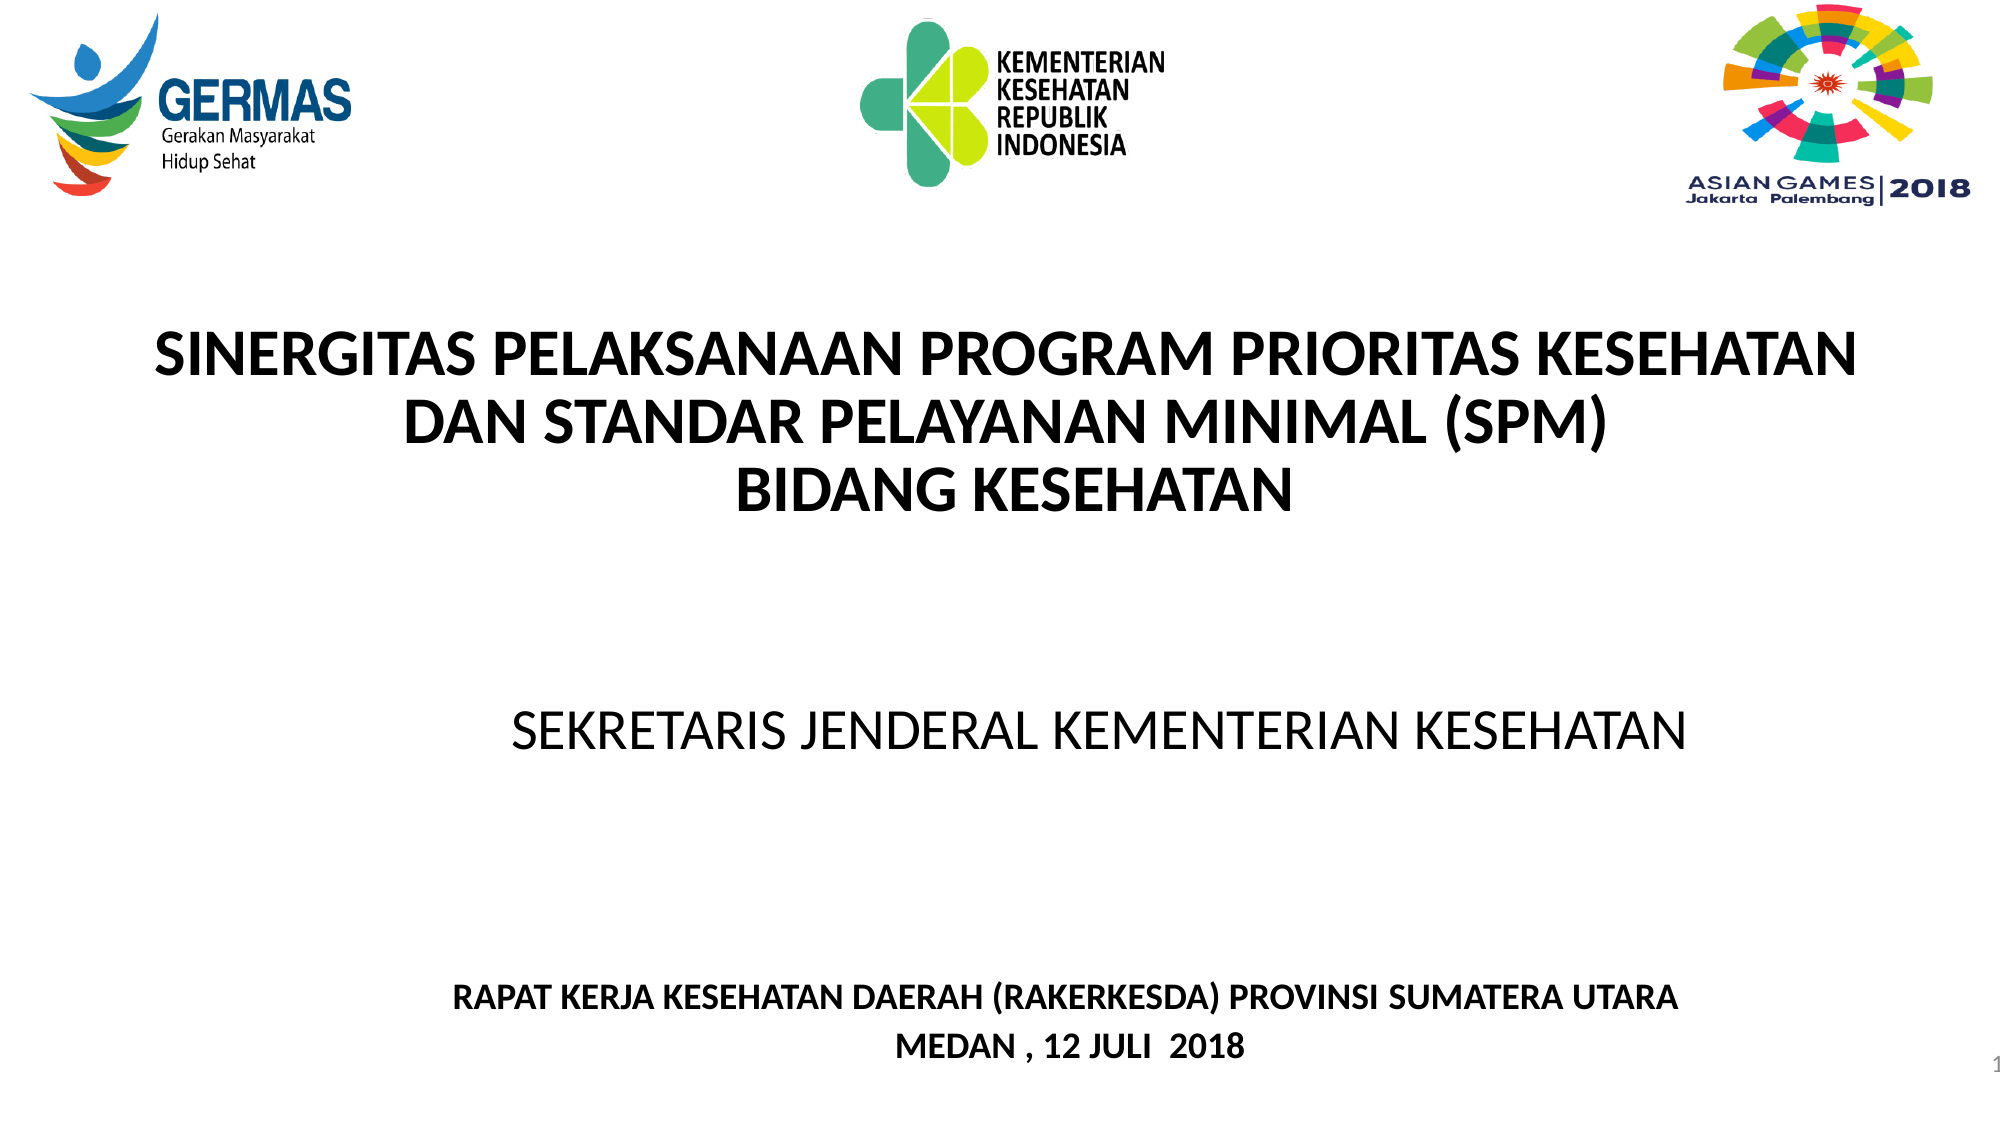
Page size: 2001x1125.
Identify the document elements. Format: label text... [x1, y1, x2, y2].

slide_number 1 [1881, 999, 2000, 1125]
text_box SINERGITAS PELAKSANAAN Program prioritas kesehatan Dan standar pelayanan minimal (SPM) bidang kesehatan [87, 275, 1943, 570]
text_box Rapat kerja kesehatan daerah (rakerkesda) provinsi Sumatera UTARA Medan , 12 juli 2018 [166, 960, 1974, 1095]
picture [854, 15, 1172, 193]
text_box SEKRETARIS JENDERAL KEMENTERIAN KESEHATAN [486, 683, 1715, 769]
picture [29, 13, 351, 196]
picture [1679, 0, 1984, 207]
